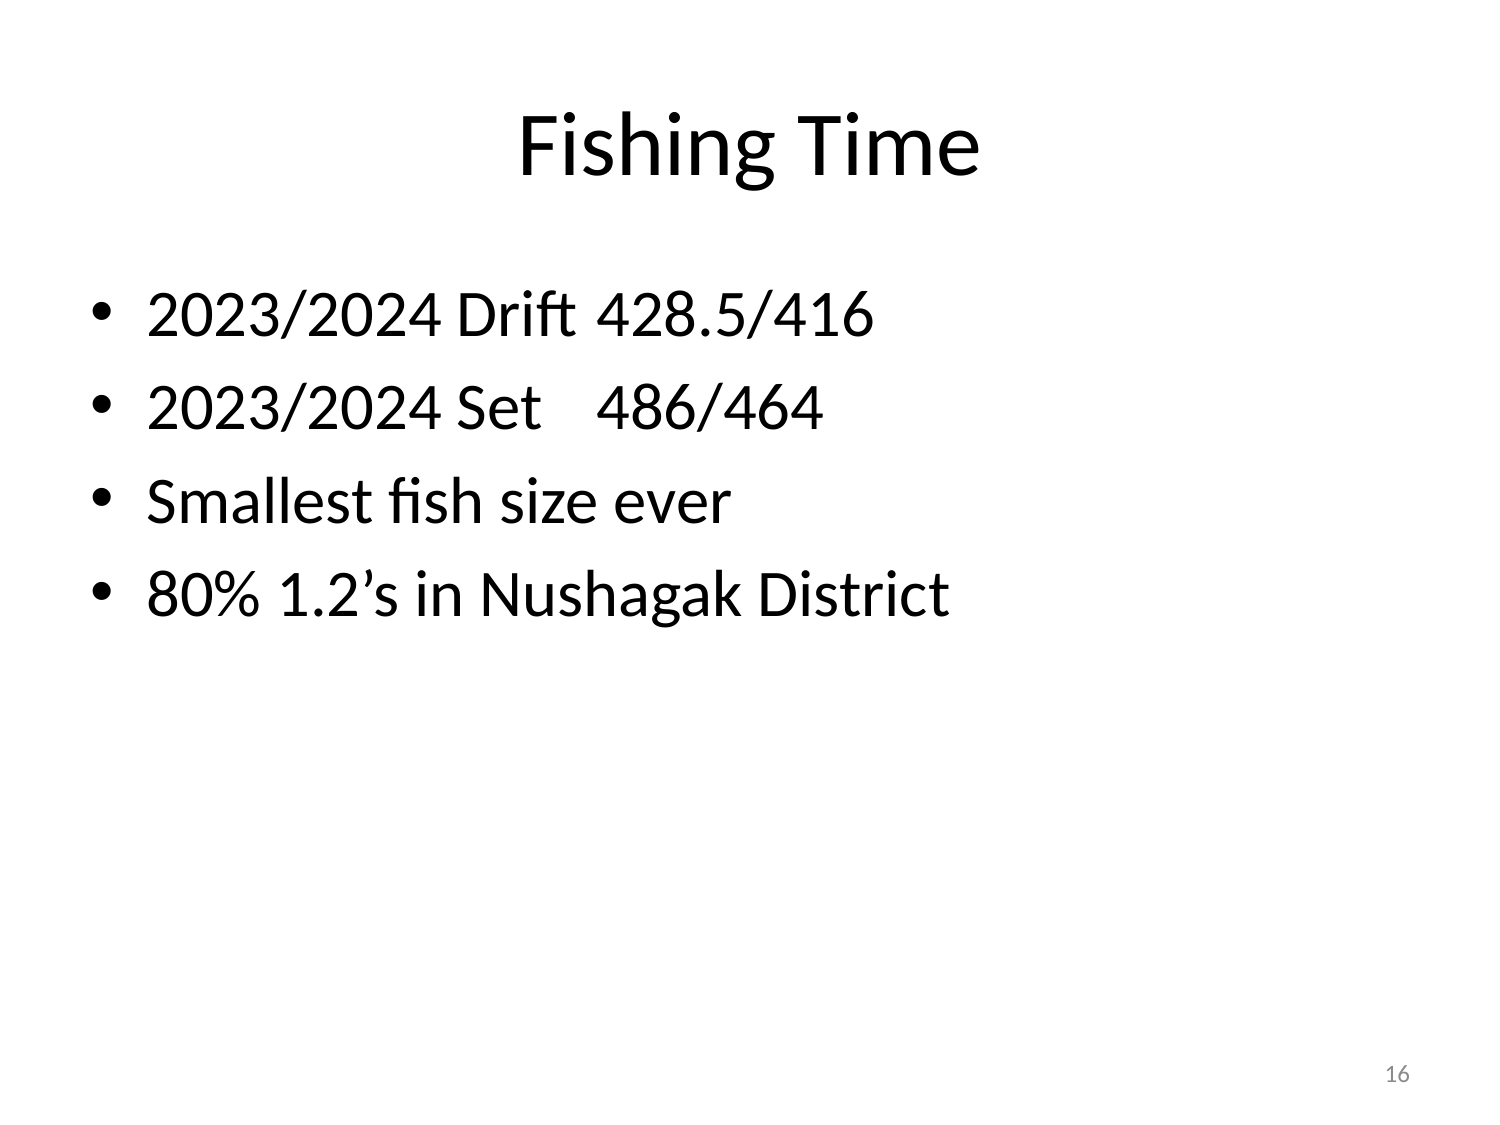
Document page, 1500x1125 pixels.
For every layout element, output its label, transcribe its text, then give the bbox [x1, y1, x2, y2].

slide_number 16 [1074, 1042, 1425, 1103]
list 2023/2024 Drift 428.5/416 2023/2024 Set 486/464 Smallest fish size ever 80% 1.2’s in Nushagak District [75, 262, 1425, 1005]
title Fishing Time [75, 45, 1425, 233]
